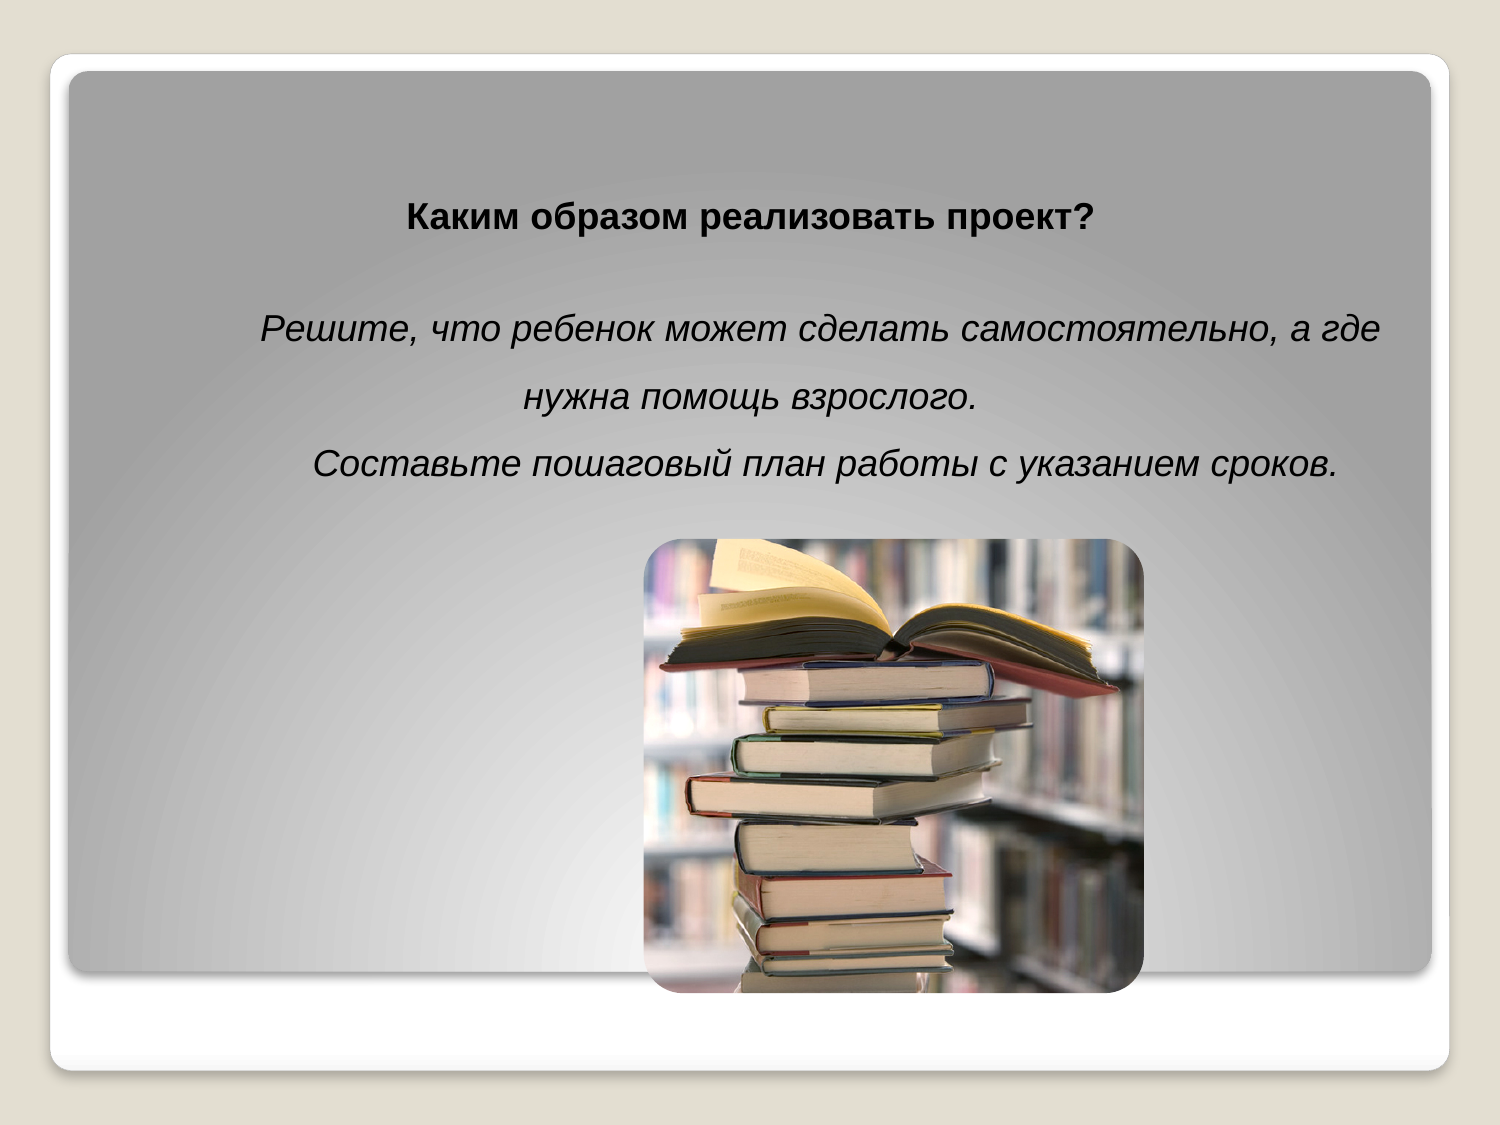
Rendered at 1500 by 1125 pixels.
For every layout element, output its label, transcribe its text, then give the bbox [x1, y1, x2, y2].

picture [643, 538, 1145, 994]
text_box Каким образом реализовать проект? Решите, что ребенок может сделать самостоятельно, а где нужна помощь взрослого. Составьте пошаговый план работы с указанием сроков. [95, 184, 1407, 650]
